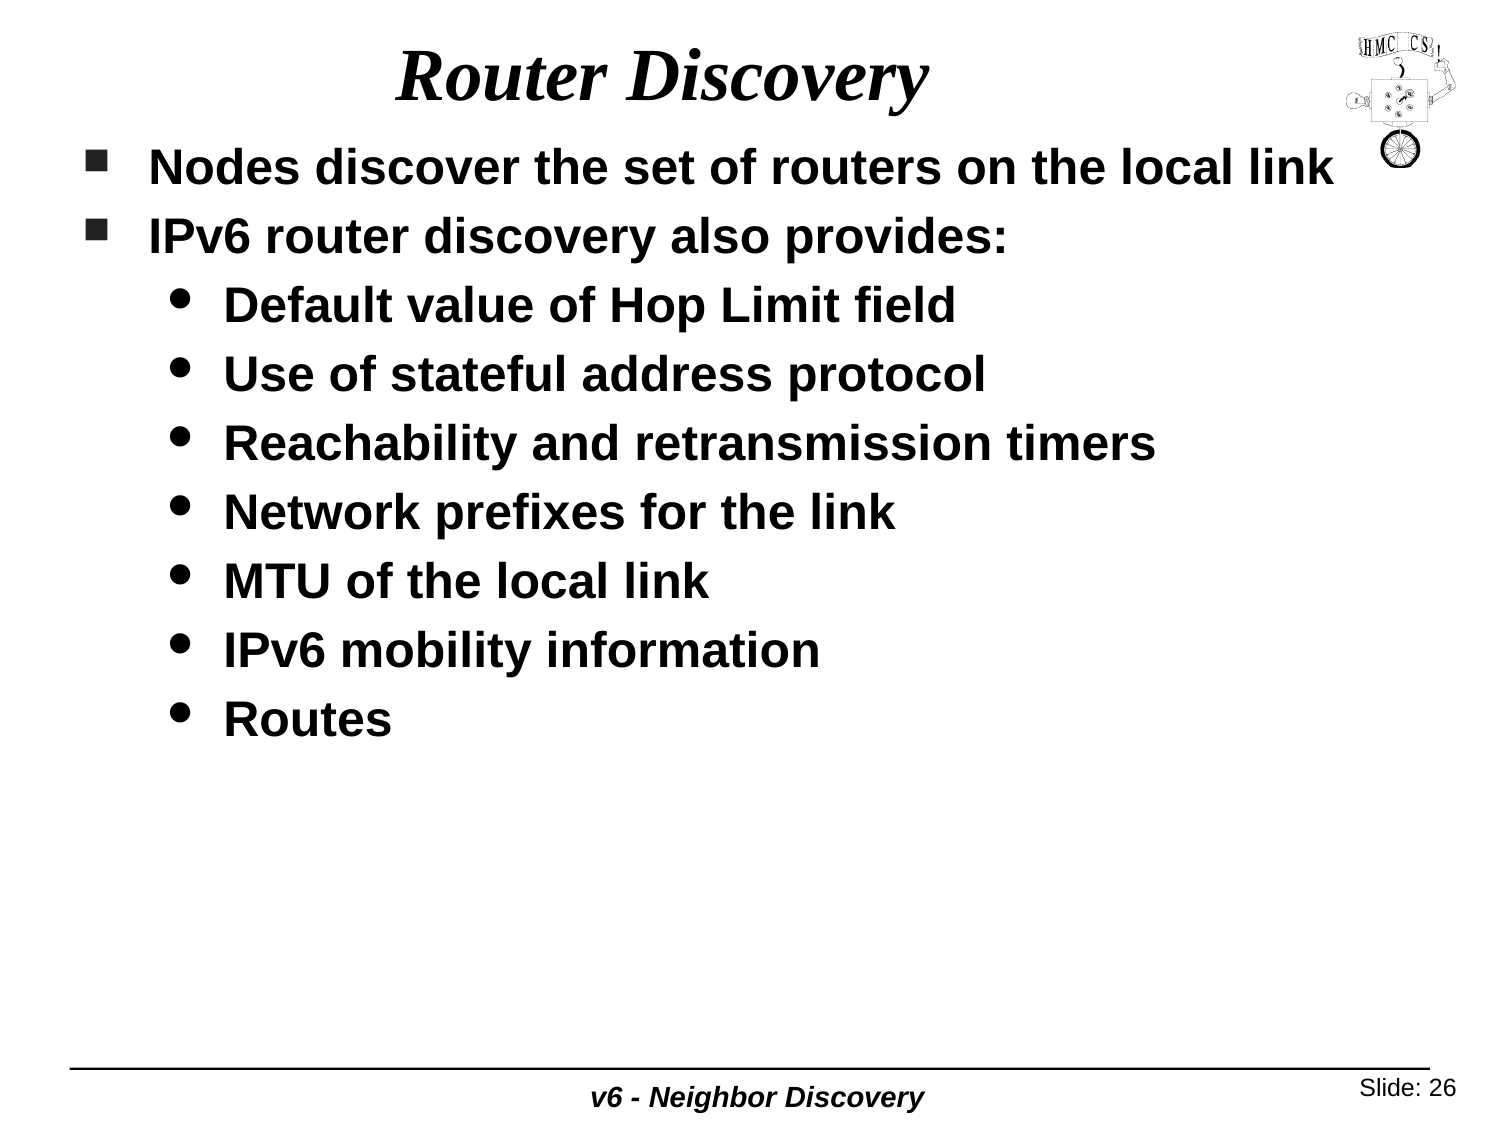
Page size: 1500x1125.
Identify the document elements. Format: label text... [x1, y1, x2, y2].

title Router Discovery [23, 31, 1303, 122]
picture [1346, 28, 1456, 168]
list Nodes discover the set of routers on the local link IPv6 router discovery also provides: Default value of Hop Limit field Use of stateful address protocol Reachability and retransmission timers Network prefixes for the link MTU of the local link IPv6 mobility information Routes [67, 134, 1447, 786]
